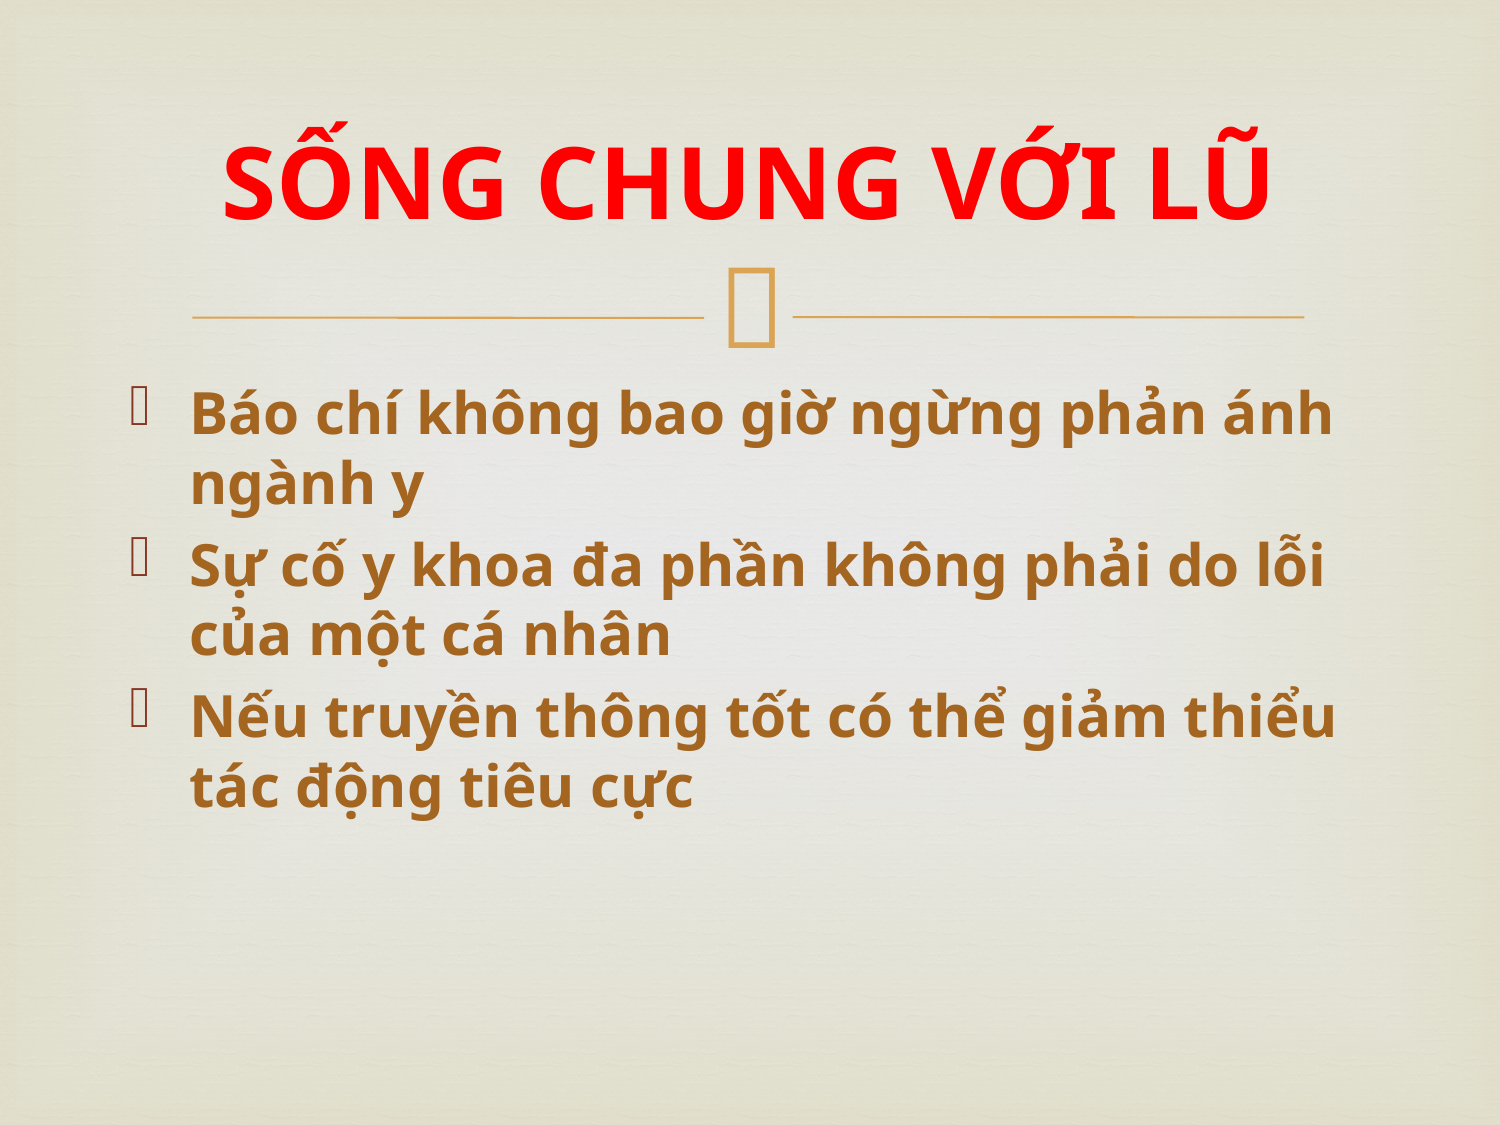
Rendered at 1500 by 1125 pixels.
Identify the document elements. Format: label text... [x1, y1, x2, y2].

title SỐNG CHUNG VỚI LŨ [112, 93, 1386, 267]
list Báo chí không bao giờ ngừng phản ánh ngành y Sự cố y khoa đa phần không phải do lỗi của một cá nhân Nếu truyền thông tốt có thể giảm thiểu tác động tiêu cực [114, 368, 1386, 1005]
